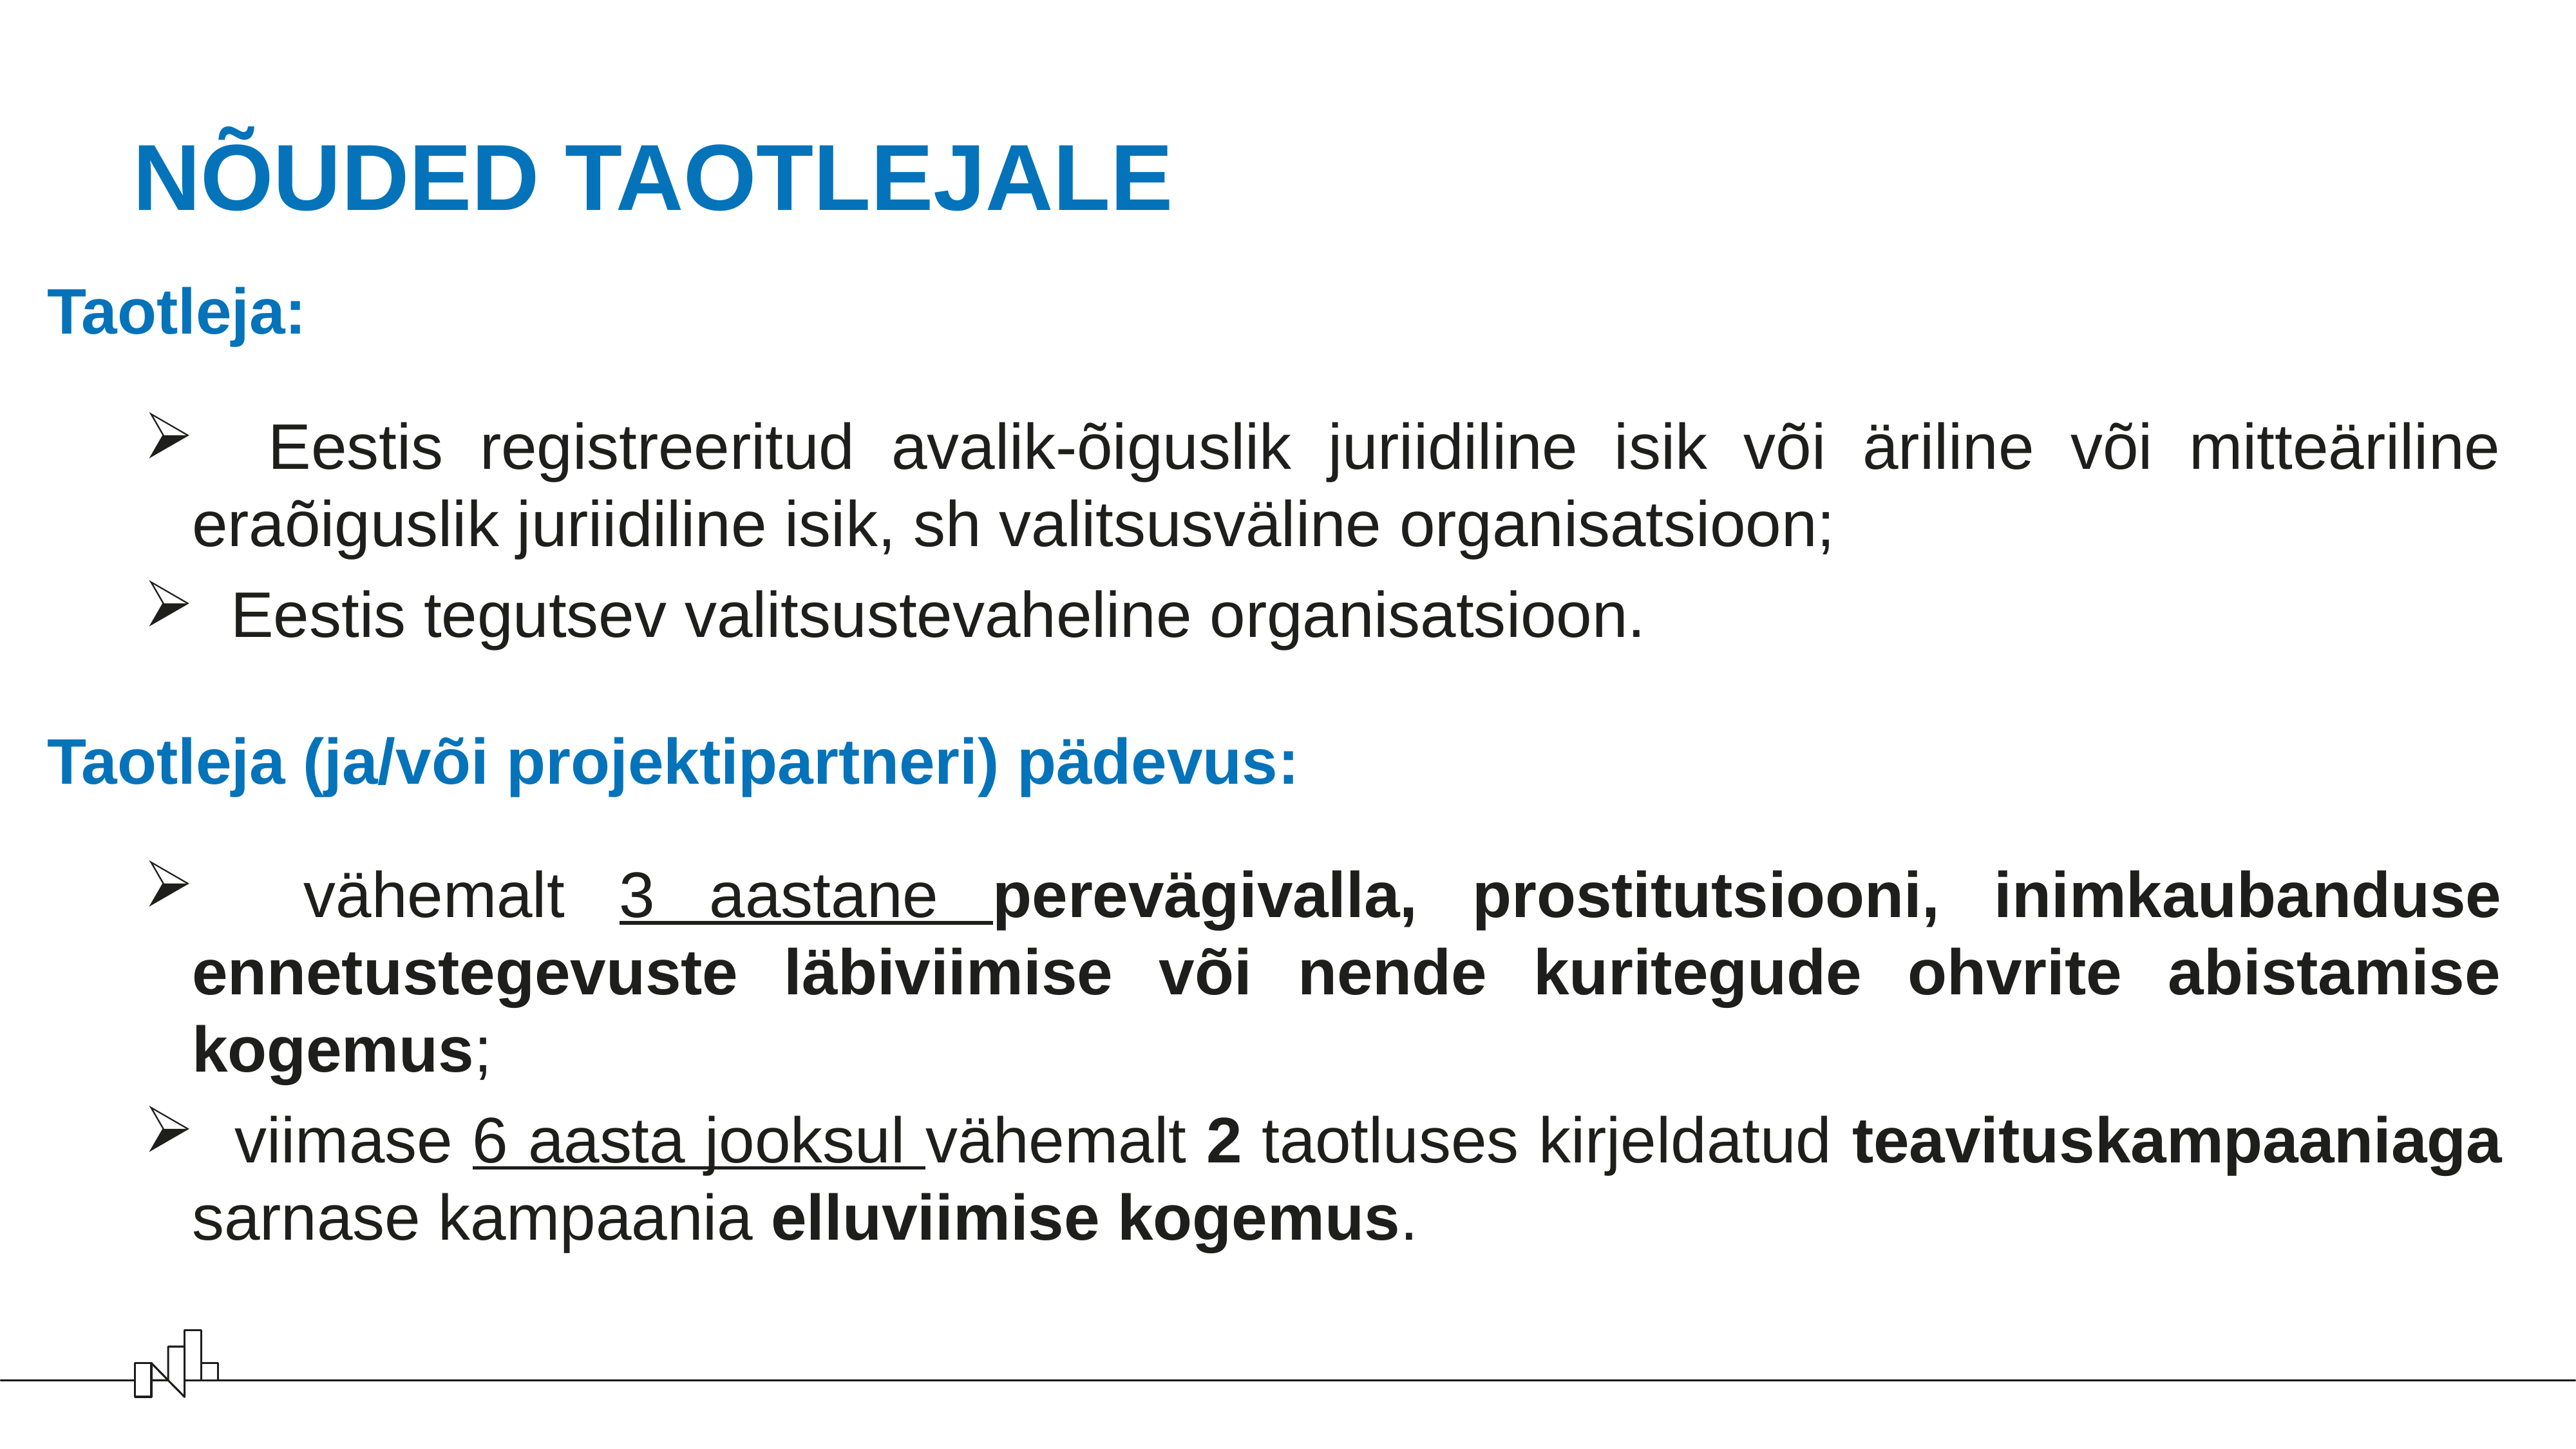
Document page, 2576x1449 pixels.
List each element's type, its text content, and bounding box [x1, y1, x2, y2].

title NÕUDED TAOTLEJALE [133, 116, 2443, 230]
list Taotleja: Eestis registreeritud avalik-õiguslik juriidiline isik või äriline või mitteäriline eraõiguslik juriidiline isik, sh valitsusväline organisatsioon; Eestis tegutsev valitsustevaheline organisatsioon. Taotleja (ja/või projektipartneri) pädevus: vähemalt 3 aastane perevägivalla, prostitutsiooni, inimkaubanduse ennetustegevuste läbiviimise või nende kuritegude ohvrite abistamise kogemus; viimase 6 aasta jooksul vähemalt 2 taotluses kirjeldatud teavituskampaaniaga sarnase kampaania elluviimise kogemus. [47, 269, 2503, 1333]
